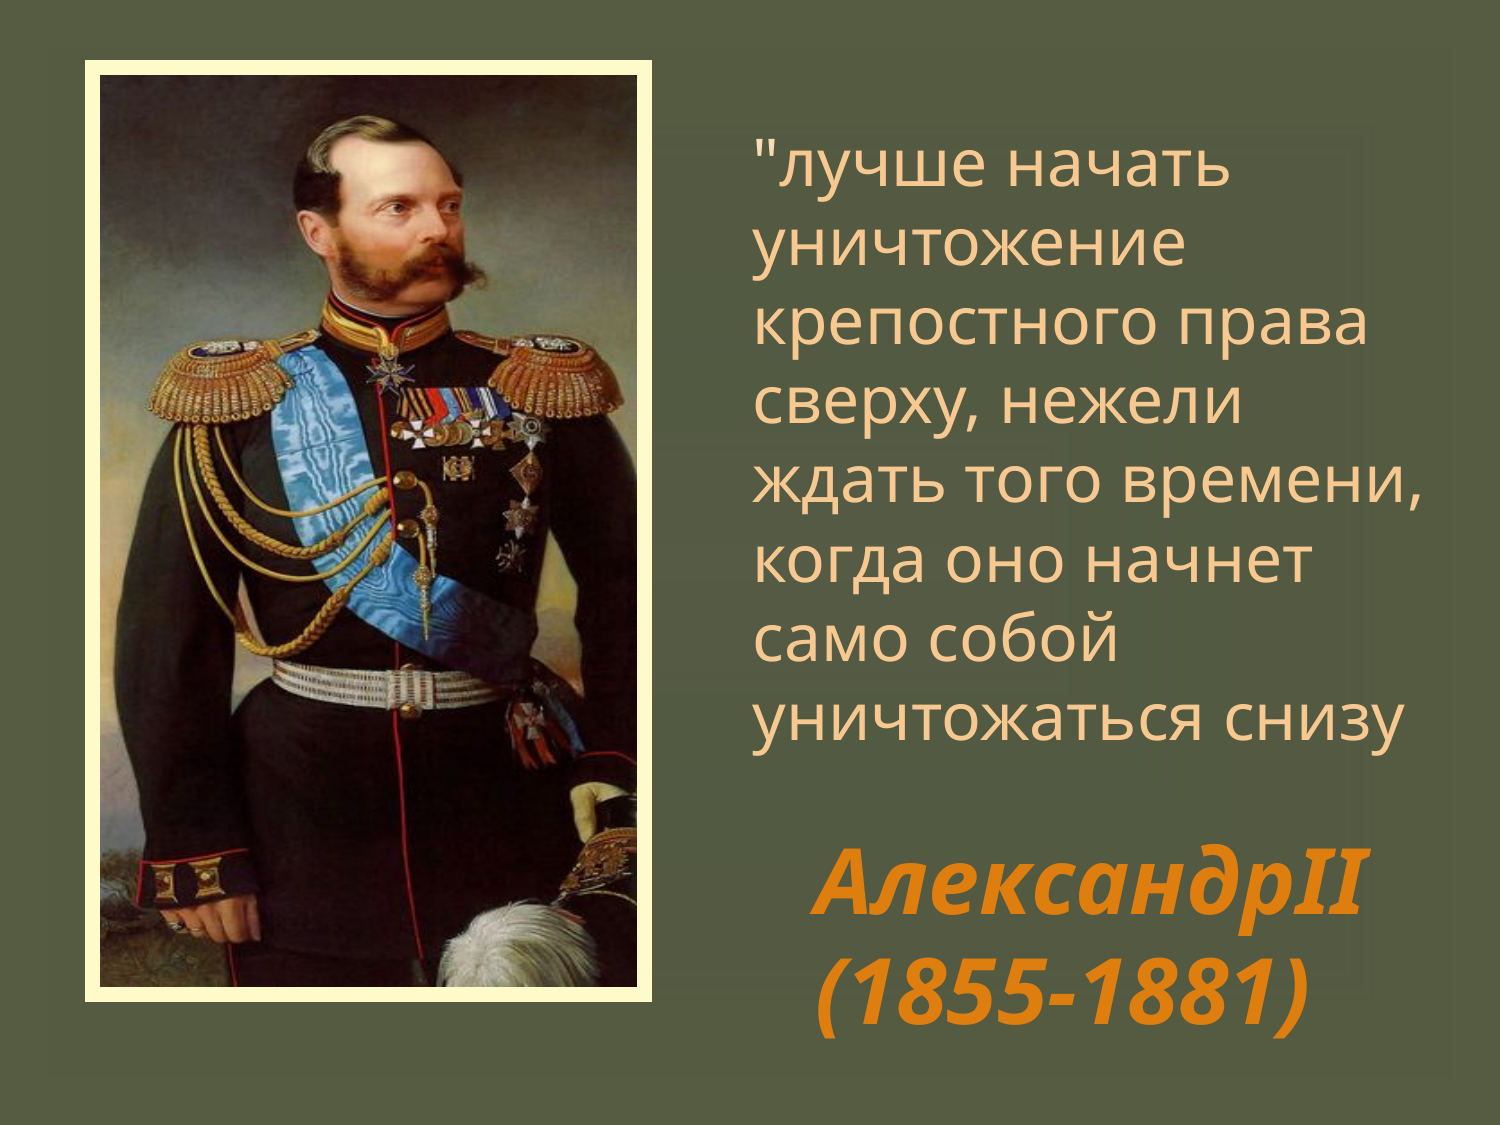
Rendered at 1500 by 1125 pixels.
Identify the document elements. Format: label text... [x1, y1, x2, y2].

picture [99, 74, 638, 988]
list "лучше начать уничтожение крепостного права сверху, нежели ждать того времени, когда оно начнет само собой уничтожаться снизу [737, 112, 1463, 763]
title АлександрII (1855-1881) [800, 800, 1388, 1050]
